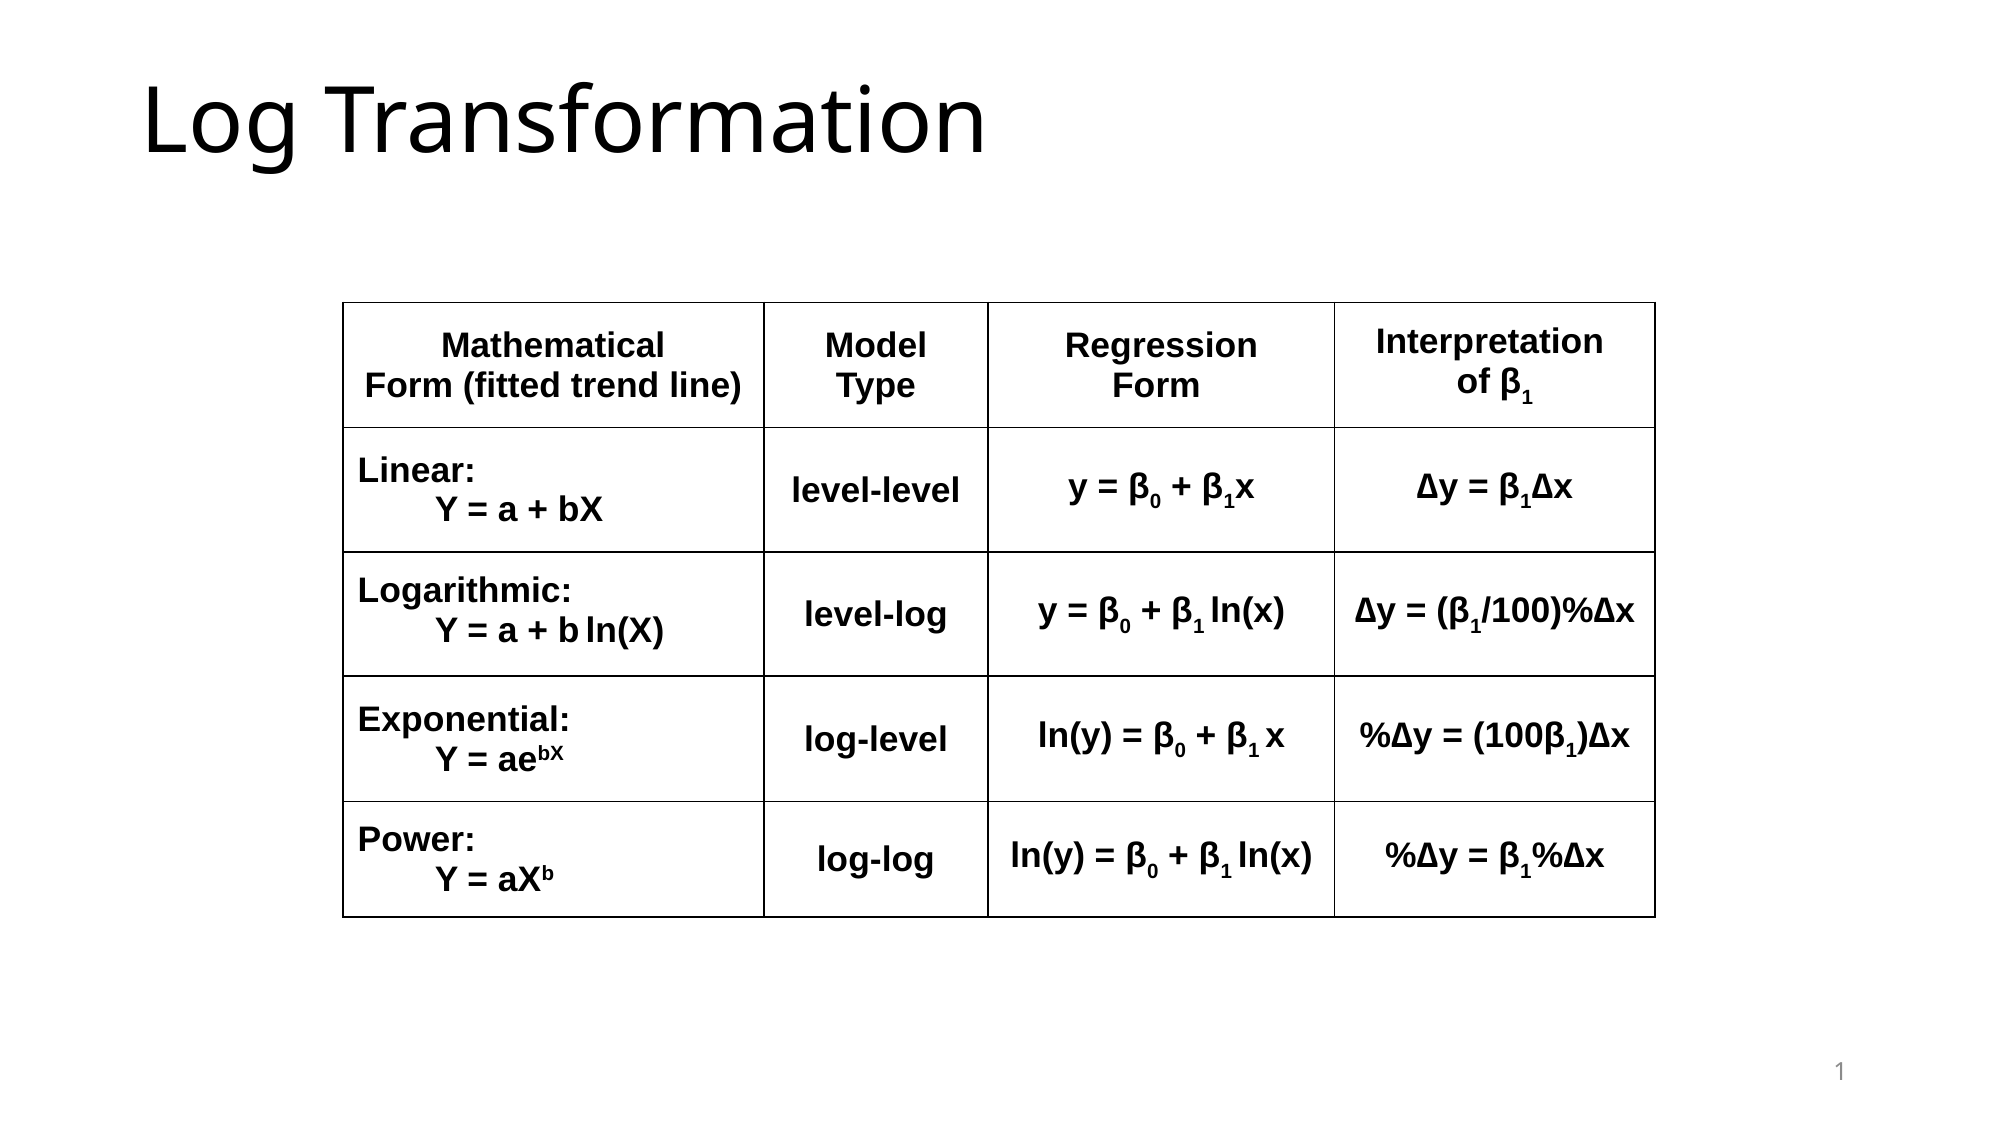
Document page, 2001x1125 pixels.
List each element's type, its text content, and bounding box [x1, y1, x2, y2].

table_cell level-level [765, 428, 987, 551]
table_cell log-level [765, 677, 987, 801]
table_cell Exponential: Y = aebX [344, 677, 763, 801]
table_cell log-log [765, 802, 987, 916]
table_header Mathematical Form (fitted trend line) [344, 303, 763, 427]
table_cell ∆y = β1∆x [1335, 428, 1654, 551]
table_cell ∆y = (β1/100)%∆x [1335, 553, 1654, 675]
slide_number 1 [1412, 1042, 1863, 1103]
table_header Regression Form [989, 303, 1334, 427]
table_header Model Type [765, 303, 987, 427]
table_cell level-log [765, 553, 987, 675]
table_cell Logarithmic: Y = a + b ln(X) [344, 553, 763, 675]
table_header Interpretation of β1 [1335, 303, 1654, 427]
table_cell %∆y = (100β1)∆x [1335, 677, 1654, 801]
table_cell Linear: Y = a + bX [344, 428, 763, 551]
table_cell y = β0 + β1x [989, 428, 1334, 551]
table_cell ln(y) = β0 + β1 ln(x) [989, 802, 1334, 916]
title Log Transformation [125, 54, 1876, 191]
table_cell y = β0 + β1 ln(x) [989, 553, 1334, 675]
table_cell %∆y = β1%∆x [1335, 802, 1654, 916]
table_cell Power: Y = aXb [344, 802, 763, 916]
table_cell ln(y) = β0 + β1 x [989, 677, 1334, 801]
